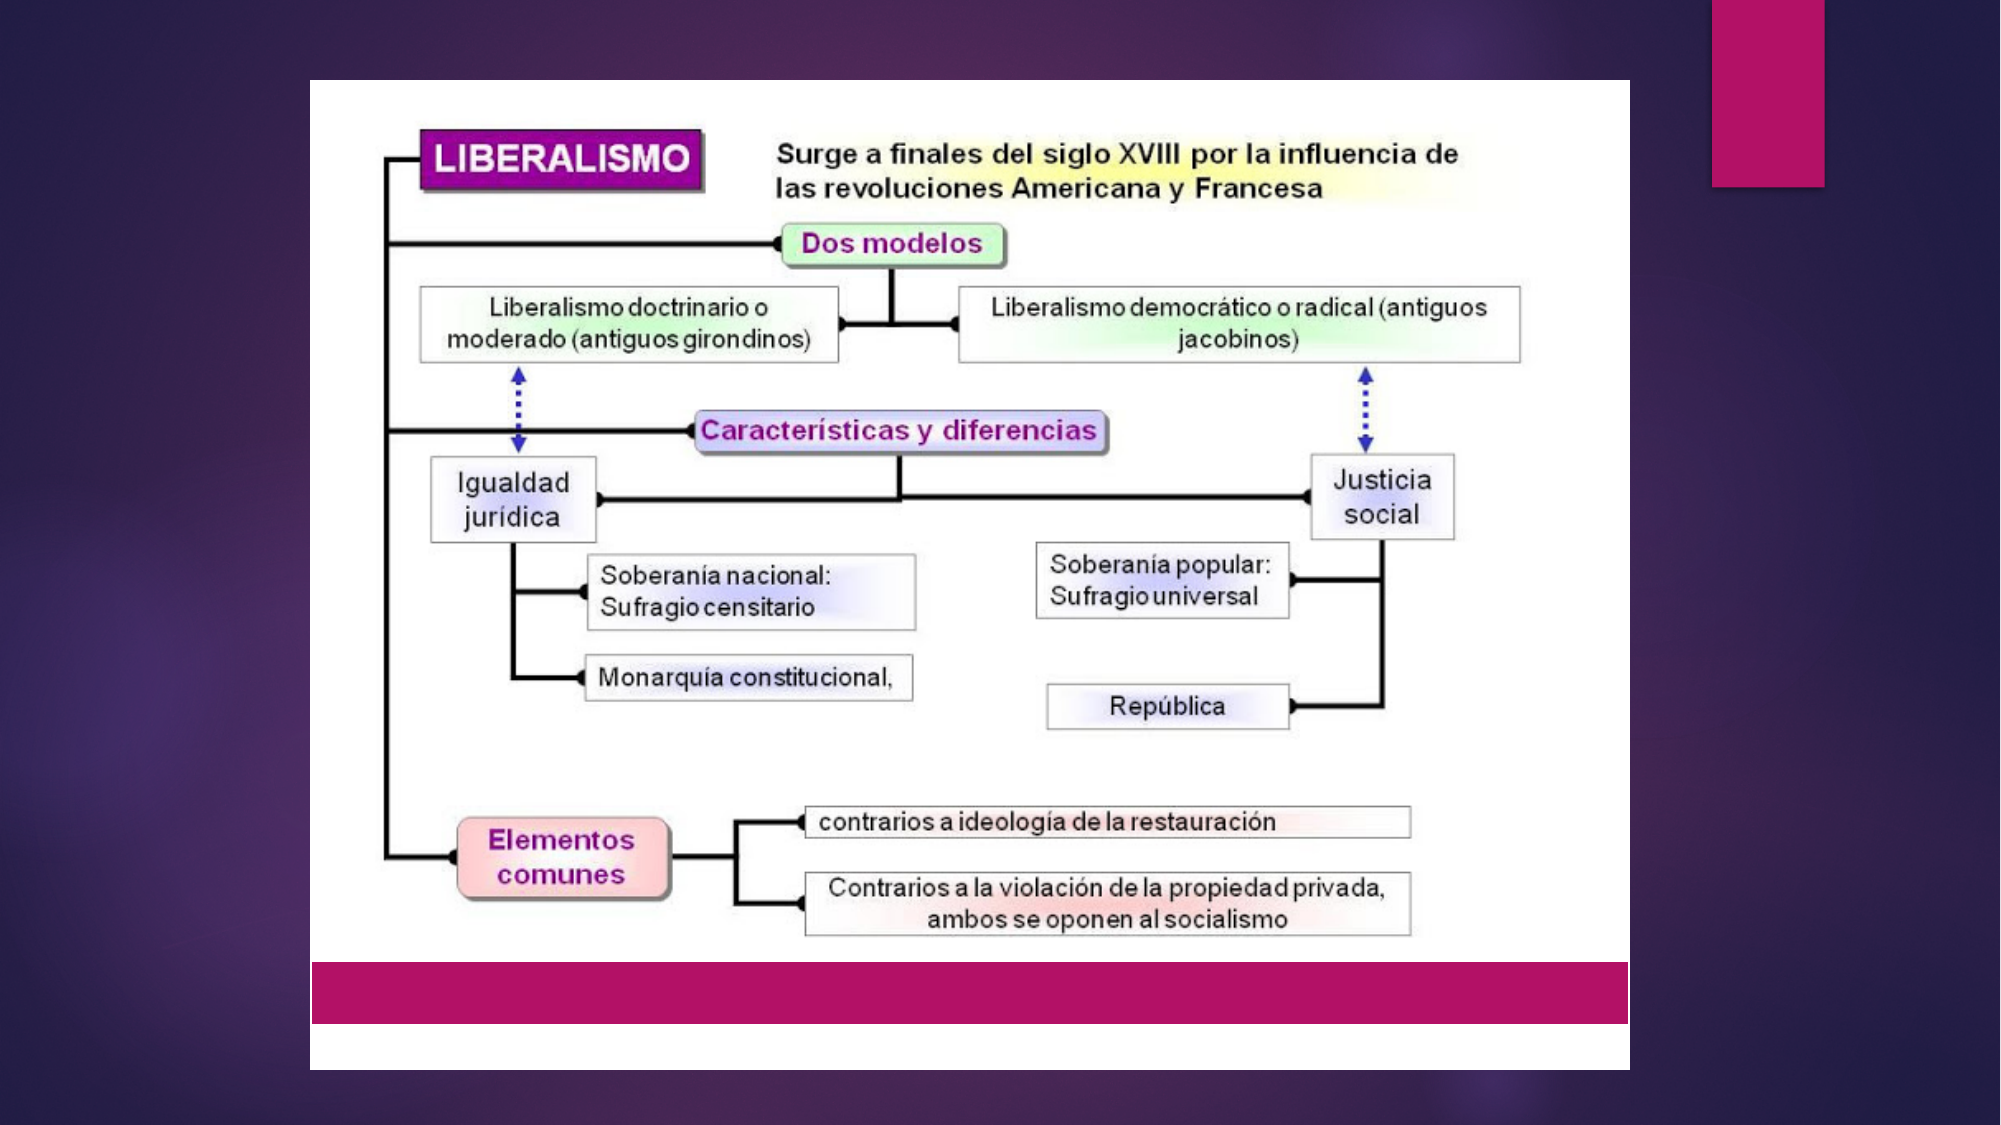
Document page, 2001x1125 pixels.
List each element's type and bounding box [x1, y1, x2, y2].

picture [0, 0, 1630, 1125]
